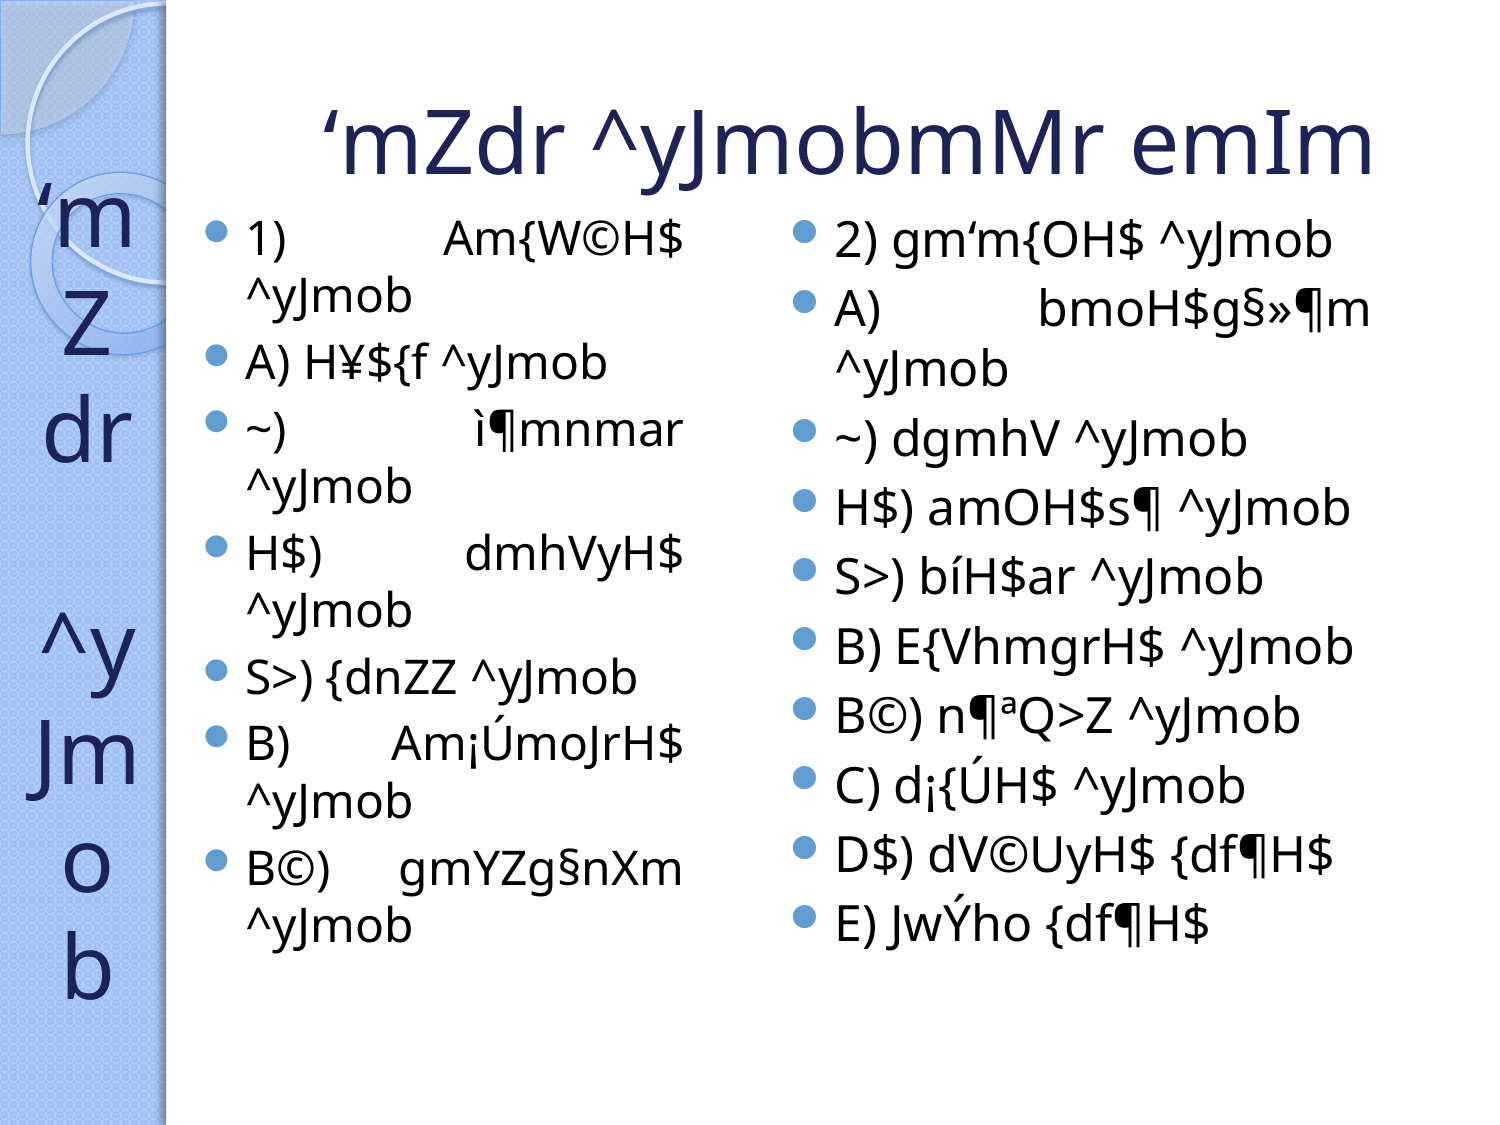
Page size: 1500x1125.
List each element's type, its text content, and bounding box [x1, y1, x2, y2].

title ‘mZdr ^yJmobmMr emIm [235, 45, 1466, 233]
text_box 2) gm‘m{OH$ ^yJmob A) bmoH$g§»¶m ^yJmob ~) dgmhV ^yJmob H$) amOH$s¶ ^yJmob S>) bíH$ar ^yJmob B) E{VhmgrH$ ^yJmob B©) n¶ªQ>Z ^yJmob C) d¡{ÚH$ ^yJmob D$) dV©UyH$ {df¶H$ E) JwÝho {df¶H$ [774, 200, 1388, 1125]
list 1) Am{W©H$ ^yJmob A) H¥${f ^yJmob ~) ì¶mnmar ^yJmob H$) dmhVyH$ ^yJmob S>) {dnZZ ^yJmob B) Am¡ÚmoJrH$ ^yJmob B©) gmYZg§nXm ^yJmob [187, 200, 700, 963]
text_box ‘m Z dr ^y Jmo b [12, 24, 163, 1025]
